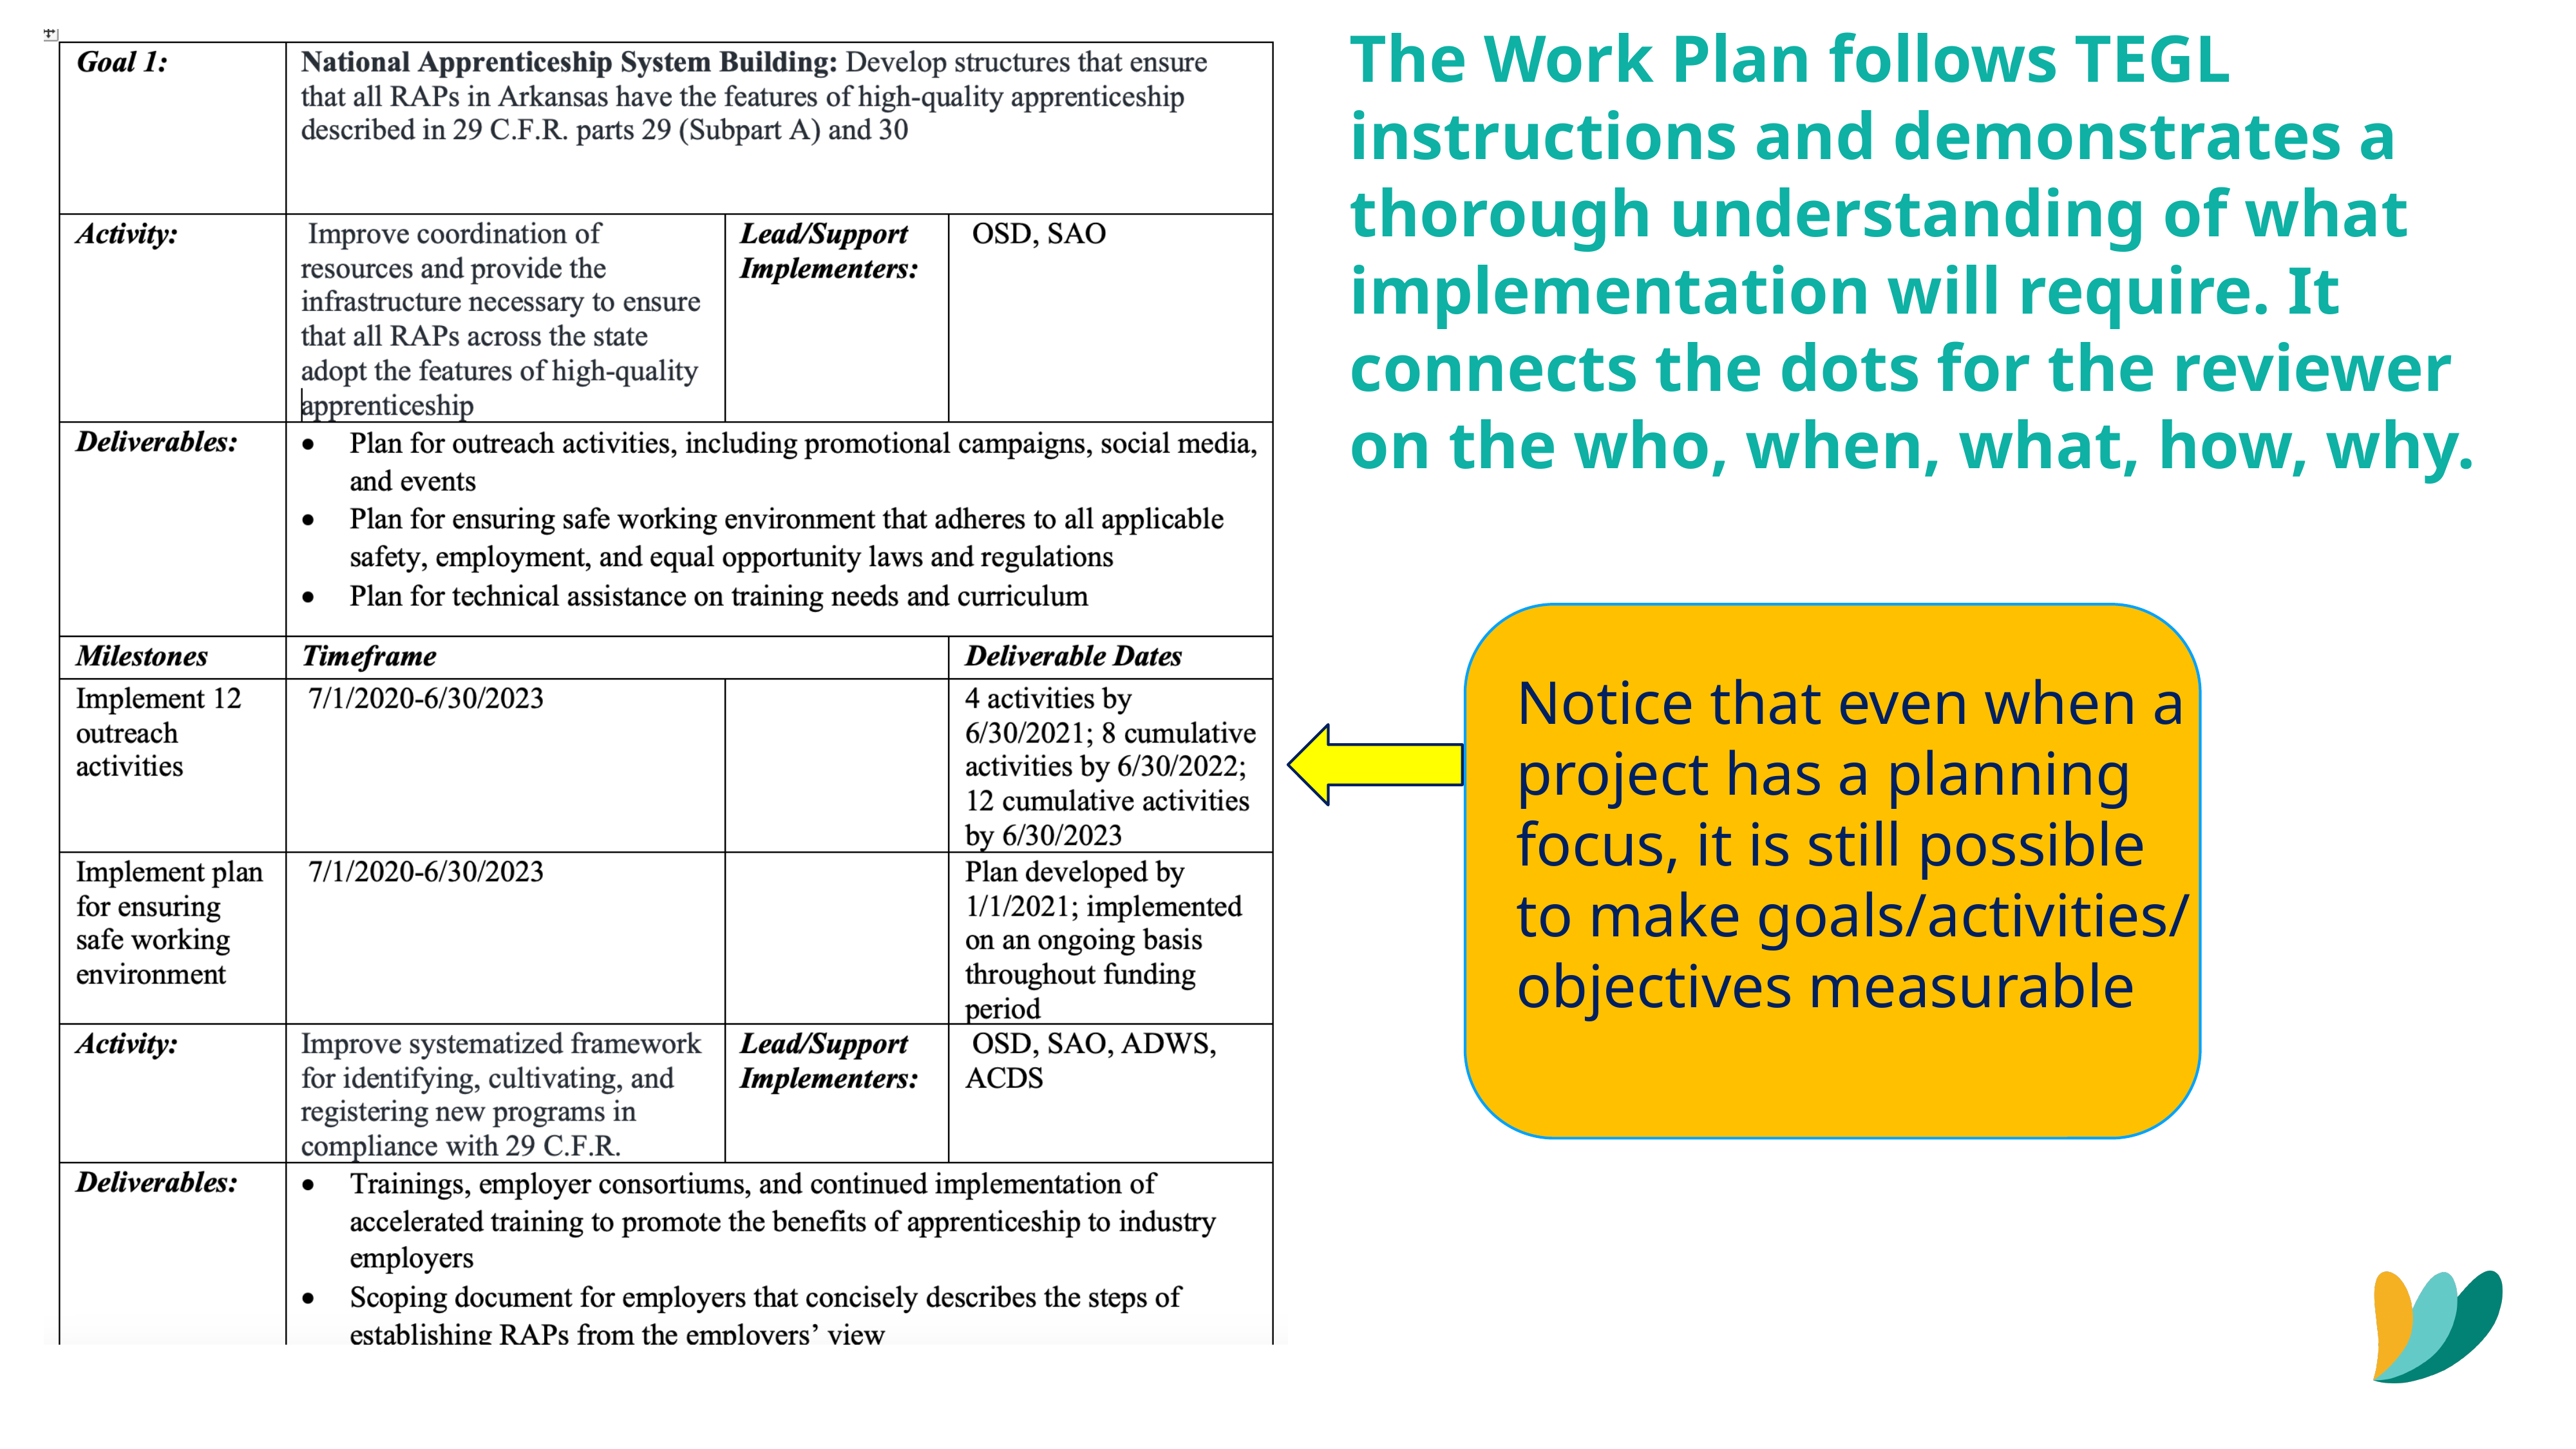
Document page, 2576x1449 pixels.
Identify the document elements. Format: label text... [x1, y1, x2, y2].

text_box [1464, 604, 2201, 1139]
picture [2373, 1271, 2503, 1383]
text_box Notice that even when a project has a planning focus, it is still possible to make goals/activities/ objectives measurable [1510, 659, 2201, 1025]
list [44, 29, 1289, 1345]
text_box The Work Plan follows TEGL instructions and demonstrates a thorough understanding of what implementation will require. It connects the dots for the reviewer on the who, when, what, how, why. [1344, 12, 2500, 487]
text_box [1289, 724, 1463, 806]
